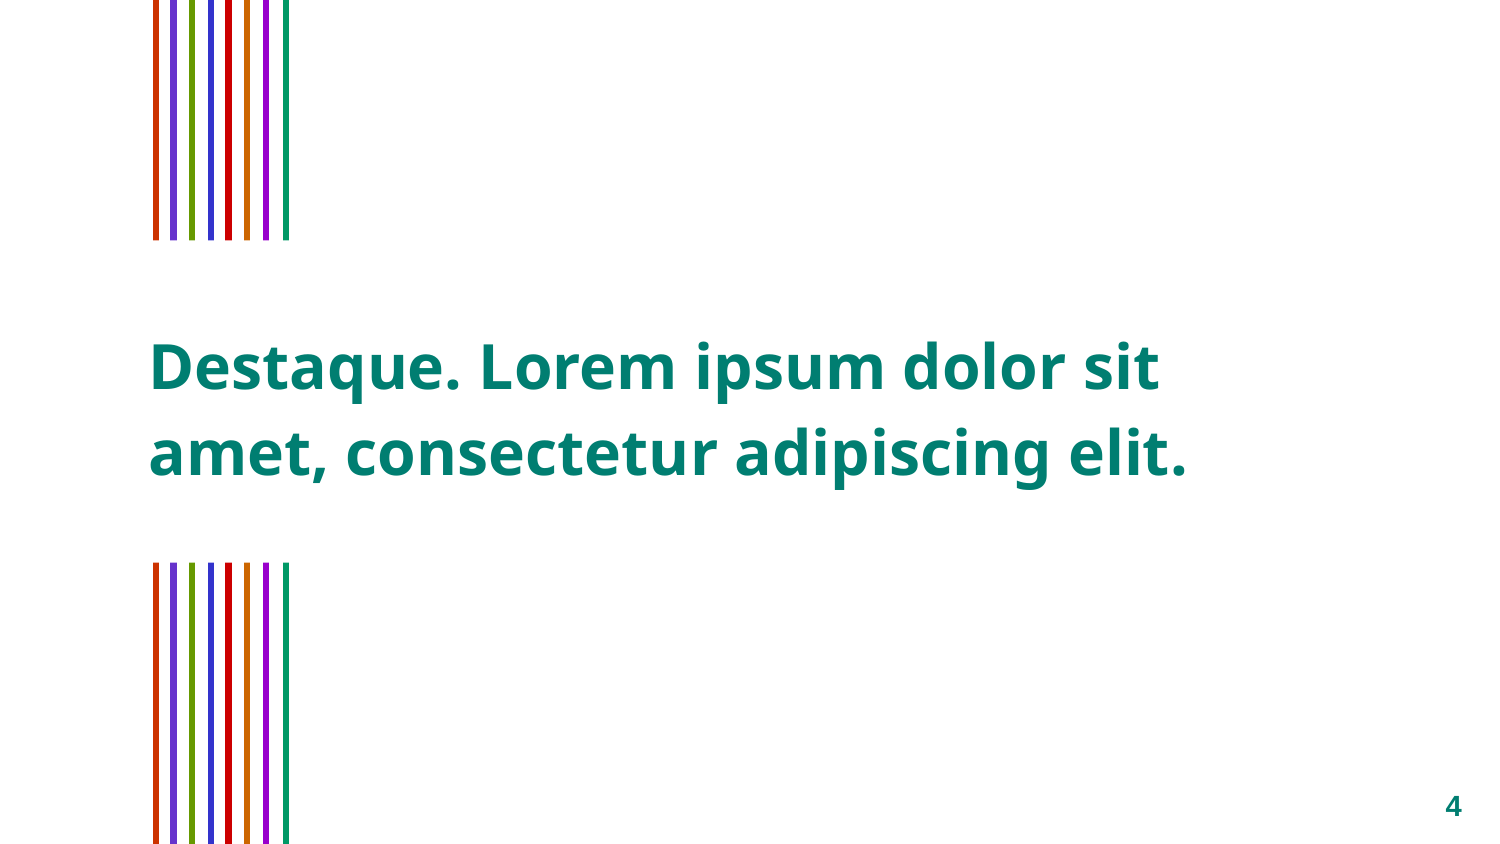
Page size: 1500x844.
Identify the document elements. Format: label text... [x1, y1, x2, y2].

slide_number ‹#› [1407, 764, 1500, 844]
title Destaque. Lorem ipsum dolor sit amet, consectetur adipiscing elit. [148, 240, 1333, 563]
